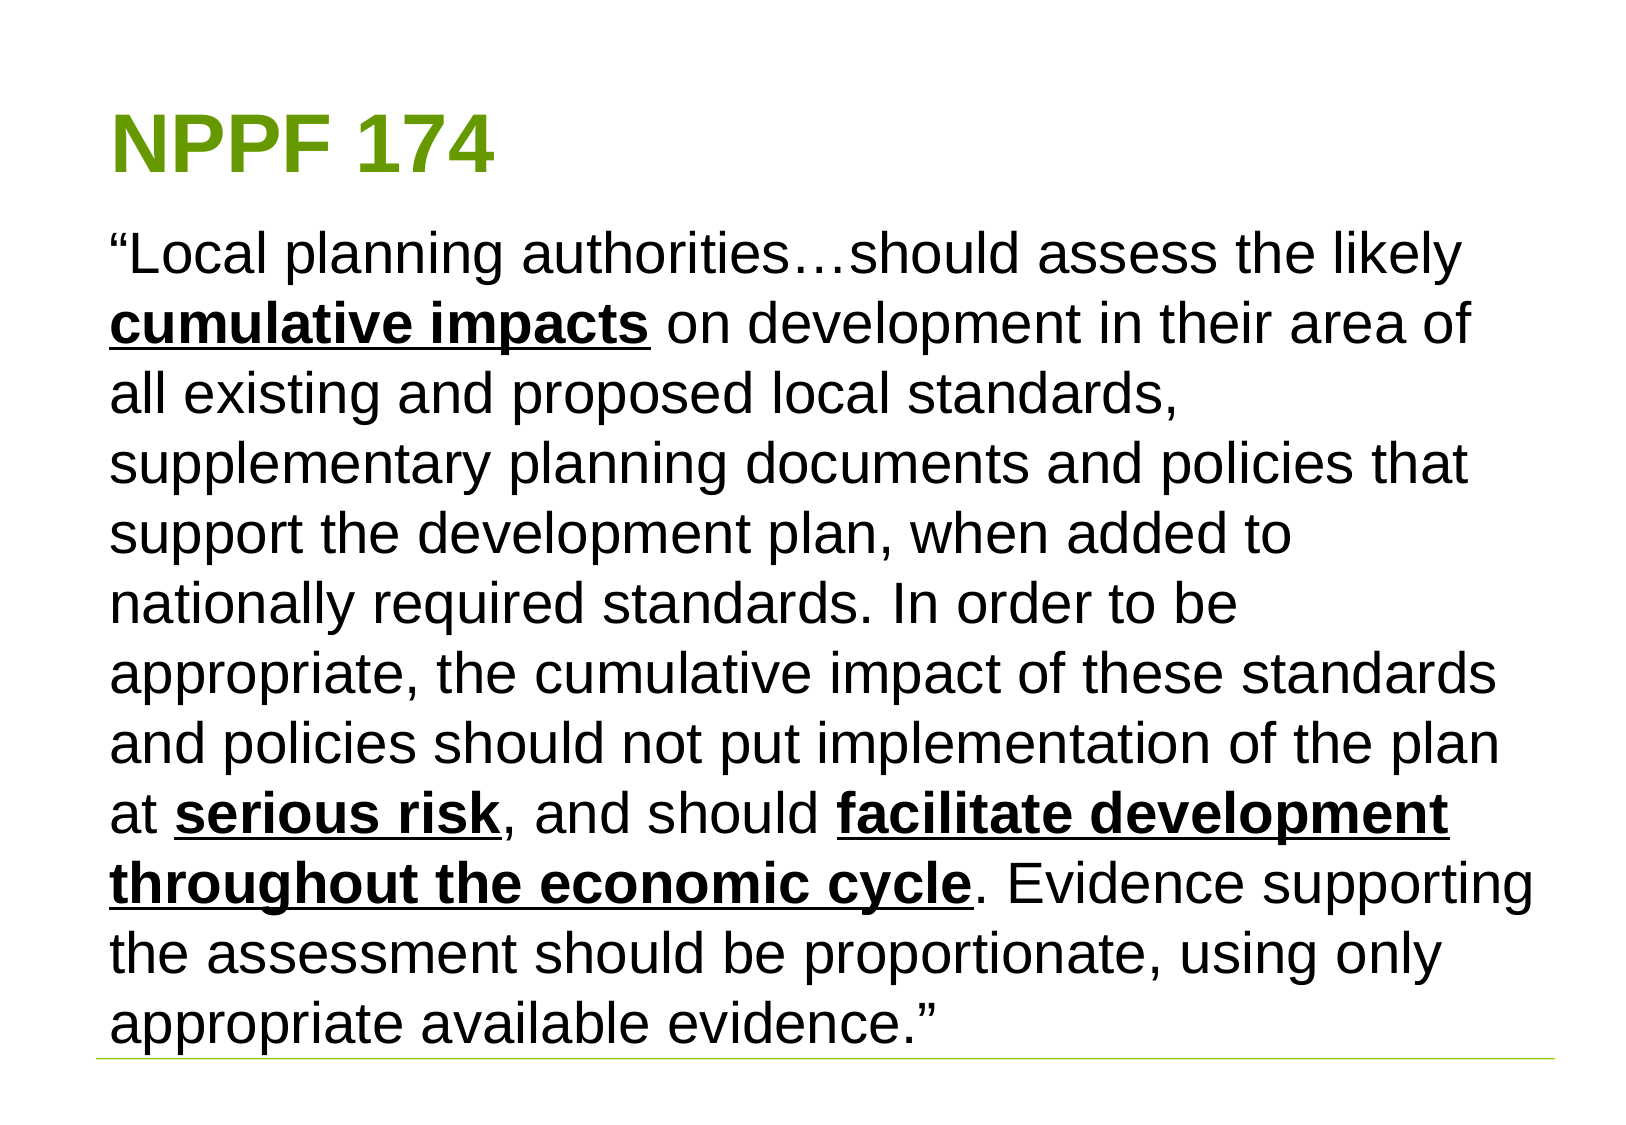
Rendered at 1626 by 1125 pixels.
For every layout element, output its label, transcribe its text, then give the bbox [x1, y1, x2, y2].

title NPPF 174 [95, 45, 1559, 233]
list “Local planning authorities…should assess the likely cumulative impacts on development in their area of all existing and proposed local standards, supplementary planning documents and policies that support the development plan, when added to nationally required standards. In order to be appropriate, the cumulative impact of these standards and policies should not put implementation of the plan at serious risk, and should facilitate development throughout the economic cycle. Evidence supporting the assessment should be proportionate, using only appropriate available evidence.” [94, 208, 1557, 951]
